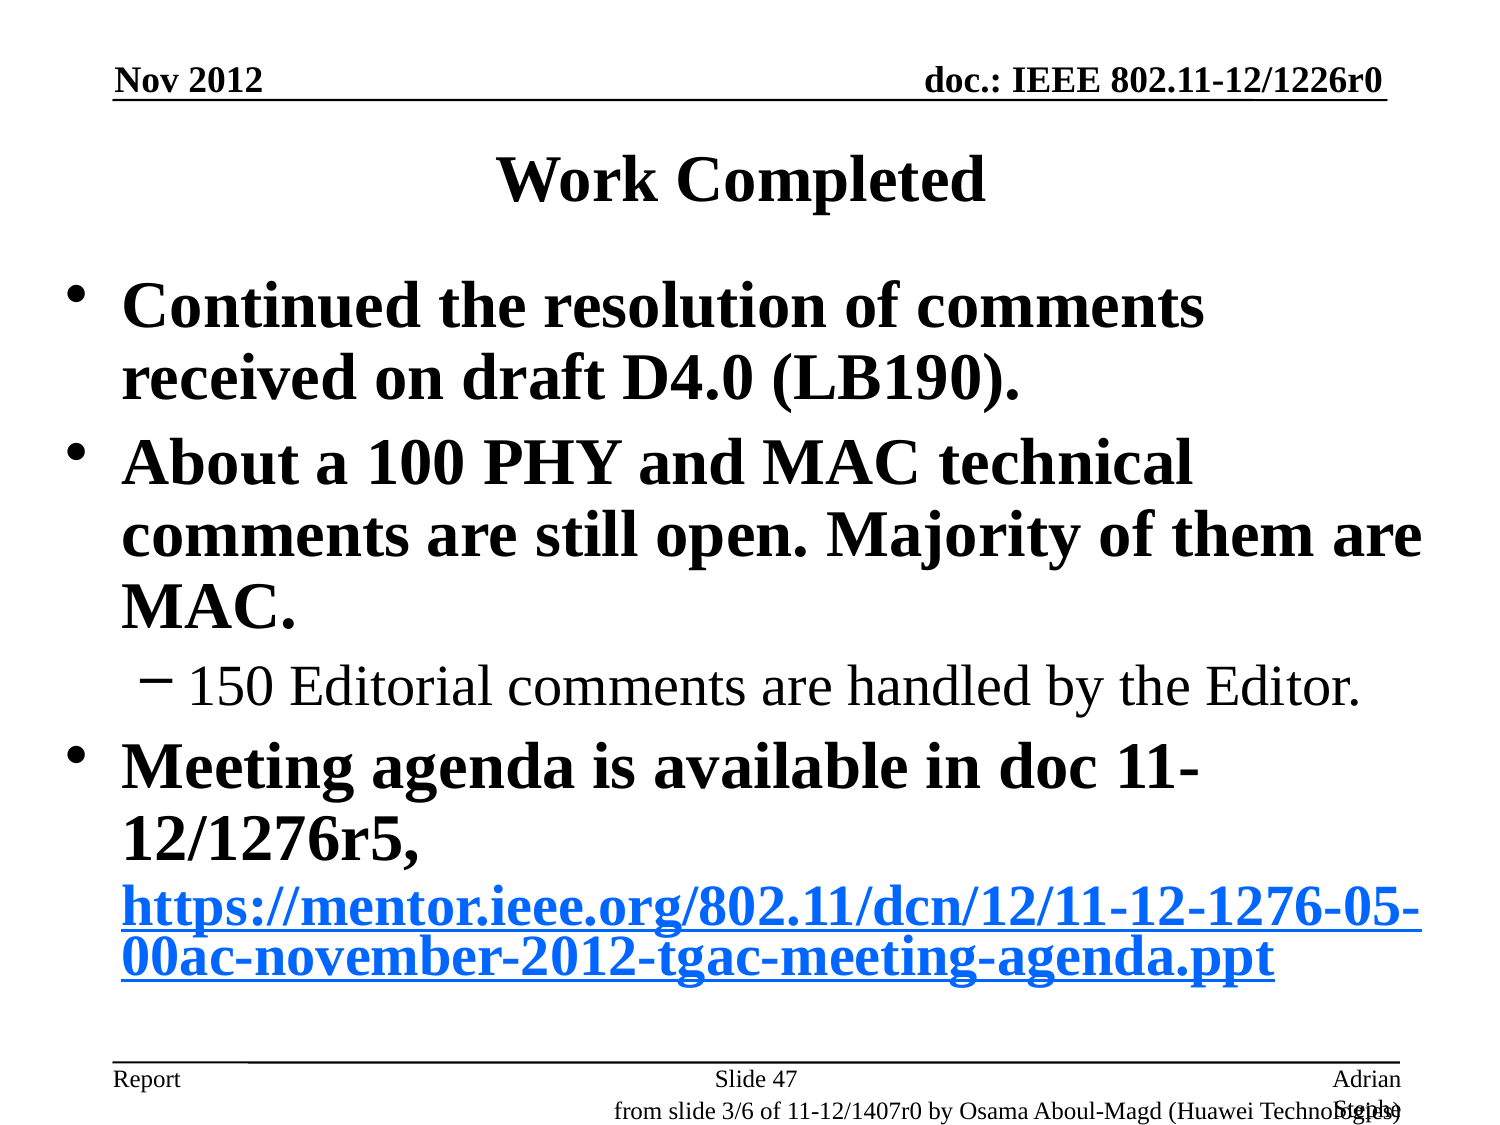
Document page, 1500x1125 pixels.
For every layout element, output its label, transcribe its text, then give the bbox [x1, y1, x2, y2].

slide_number Slide 47 [712, 1061, 800, 1087]
list Continued the resolution of comments received on draft D4.0 (LB190). About a 100 PHY and MAC technical comments are still open. Majority of them are MAC. 150 Editorial comments are handled by the Editor. Meeting agenda is available in doc 11-12/1276r5, https://mentor.ieee.org/802.11/dcn/12/11-12-1276-05-00ac-november-2012-tgac-meeting-agenda.ppt [50, 262, 1463, 500]
text_box from slide 3/6 of 11-12/1407r0 by Osama Aboul-Magd (Huawei Technologies) [343, 1087, 1417, 1125]
title Work Completed [112, 87, 1388, 262]
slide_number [114, 54, 374, 101]
footer Adrian Stephens, Intel Corporation [1324, 1061, 1402, 1087]
